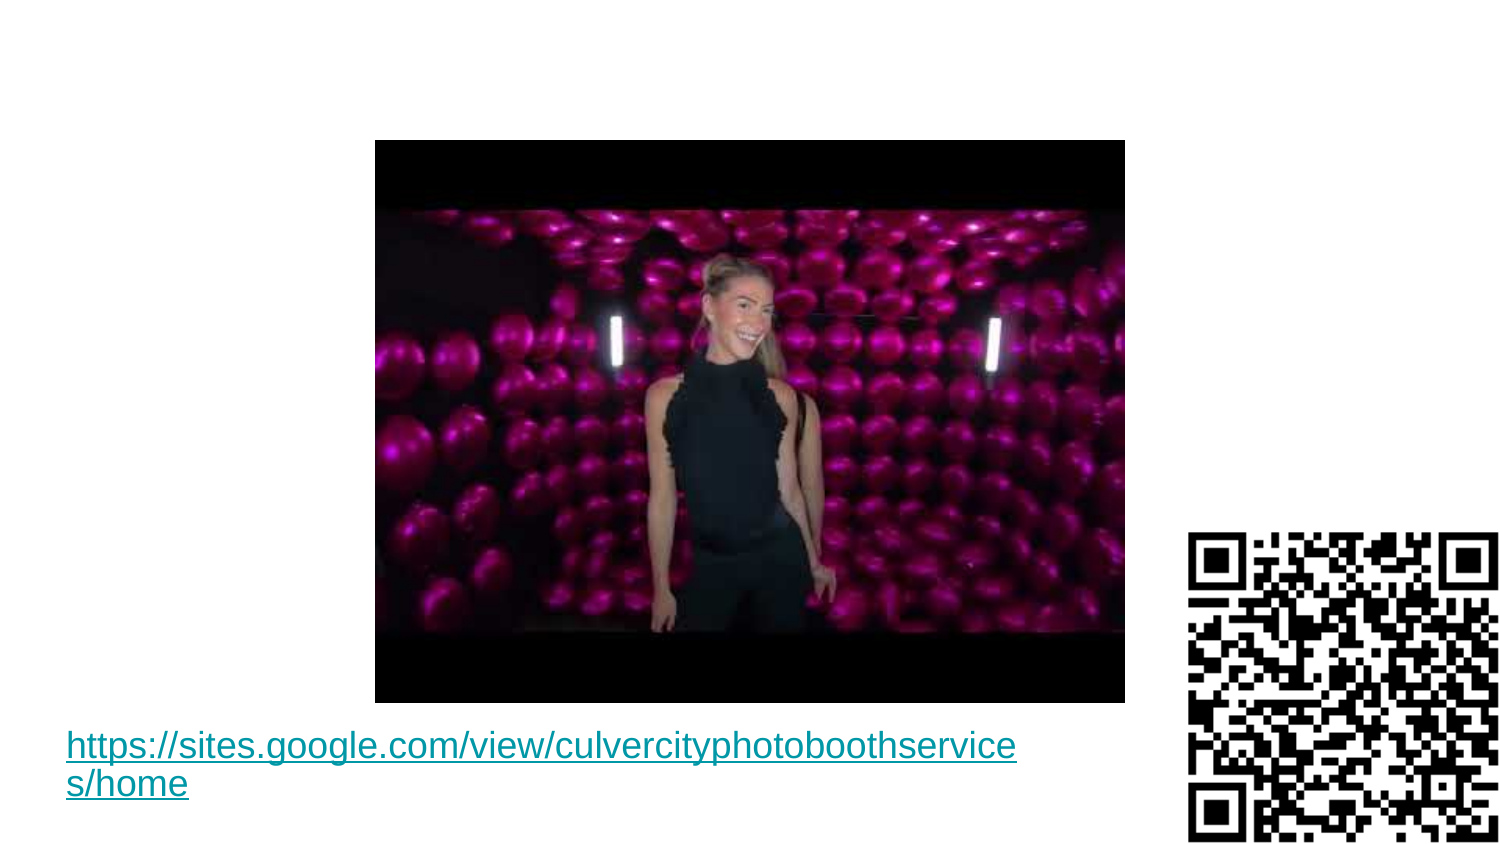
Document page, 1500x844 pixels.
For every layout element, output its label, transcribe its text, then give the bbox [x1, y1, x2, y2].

picture [1187, 530, 1500, 844]
picture [374, 140, 1126, 704]
list https://sites.google.com/view/culvercityphotoboothservices/home [51, 694, 1036, 794]
